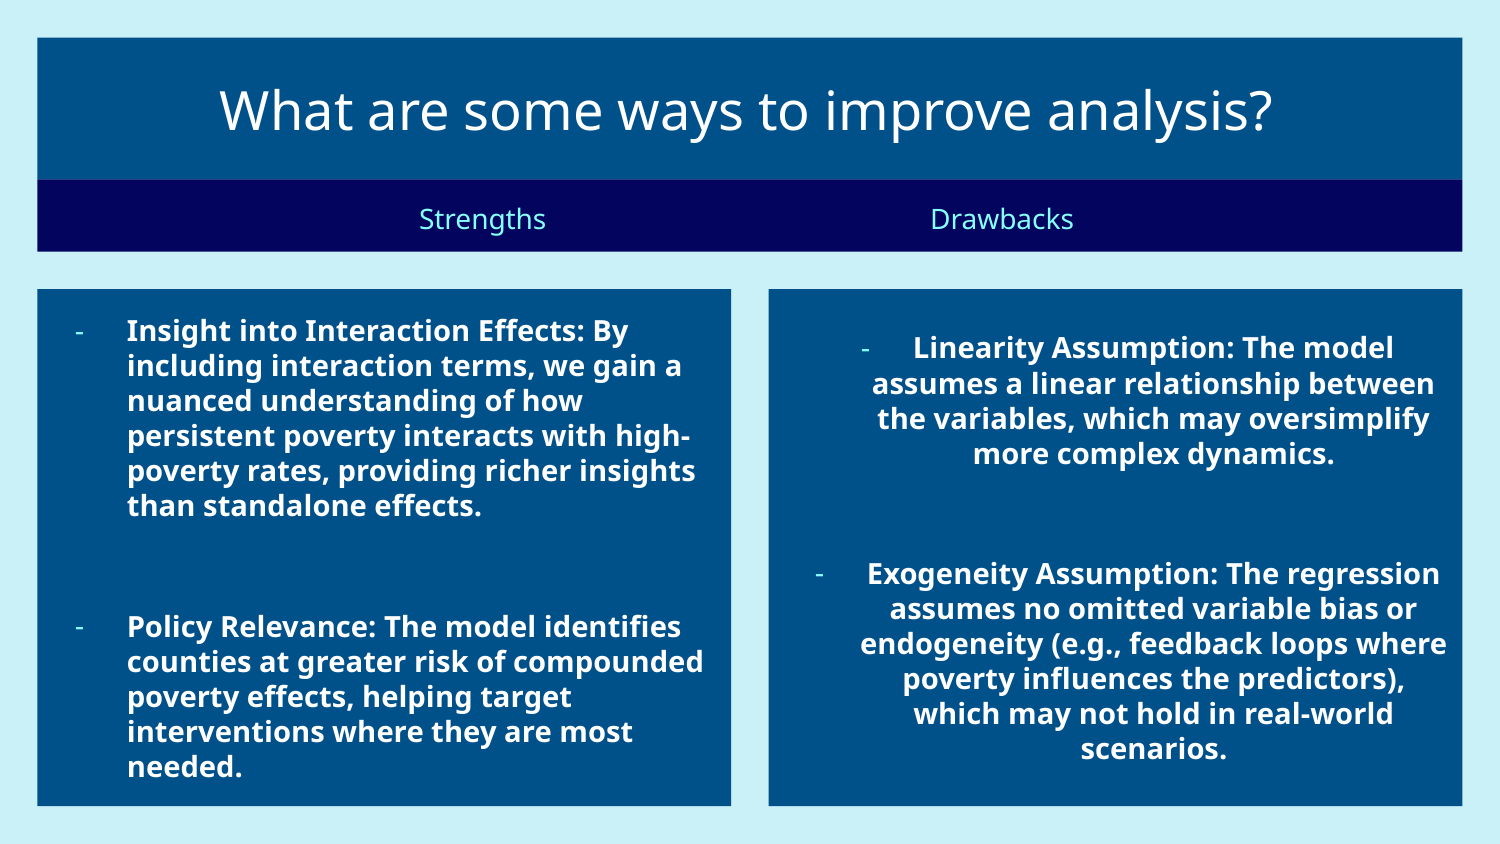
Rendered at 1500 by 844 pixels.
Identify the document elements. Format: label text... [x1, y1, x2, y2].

list Insight into Interaction Effects: By including interaction terms, we gain a nuanced understanding of how persistent poverty interacts with high-poverty rates, providing richer insights than standalone effects. Policy Relevance: The model identifies counties at greater risk of compounded poverty effects, helping target interventions where they are most needed. [36, 290, 731, 805]
title What are some ways to improve analysis? [104, 37, 1390, 180]
list Linearity Assumption: The model assumes a linear relationship between the variables, which may oversimplify more complex dynamics. Exogeneity Assumption: The regression assumes no omitted variable bias or endogeneity (e.g., feedback loops where poverty influences the predictors), which may not hold in real-world scenarios. [769, 290, 1464, 805]
subtitle Strengths Drawbacks [104, 180, 1390, 252]
